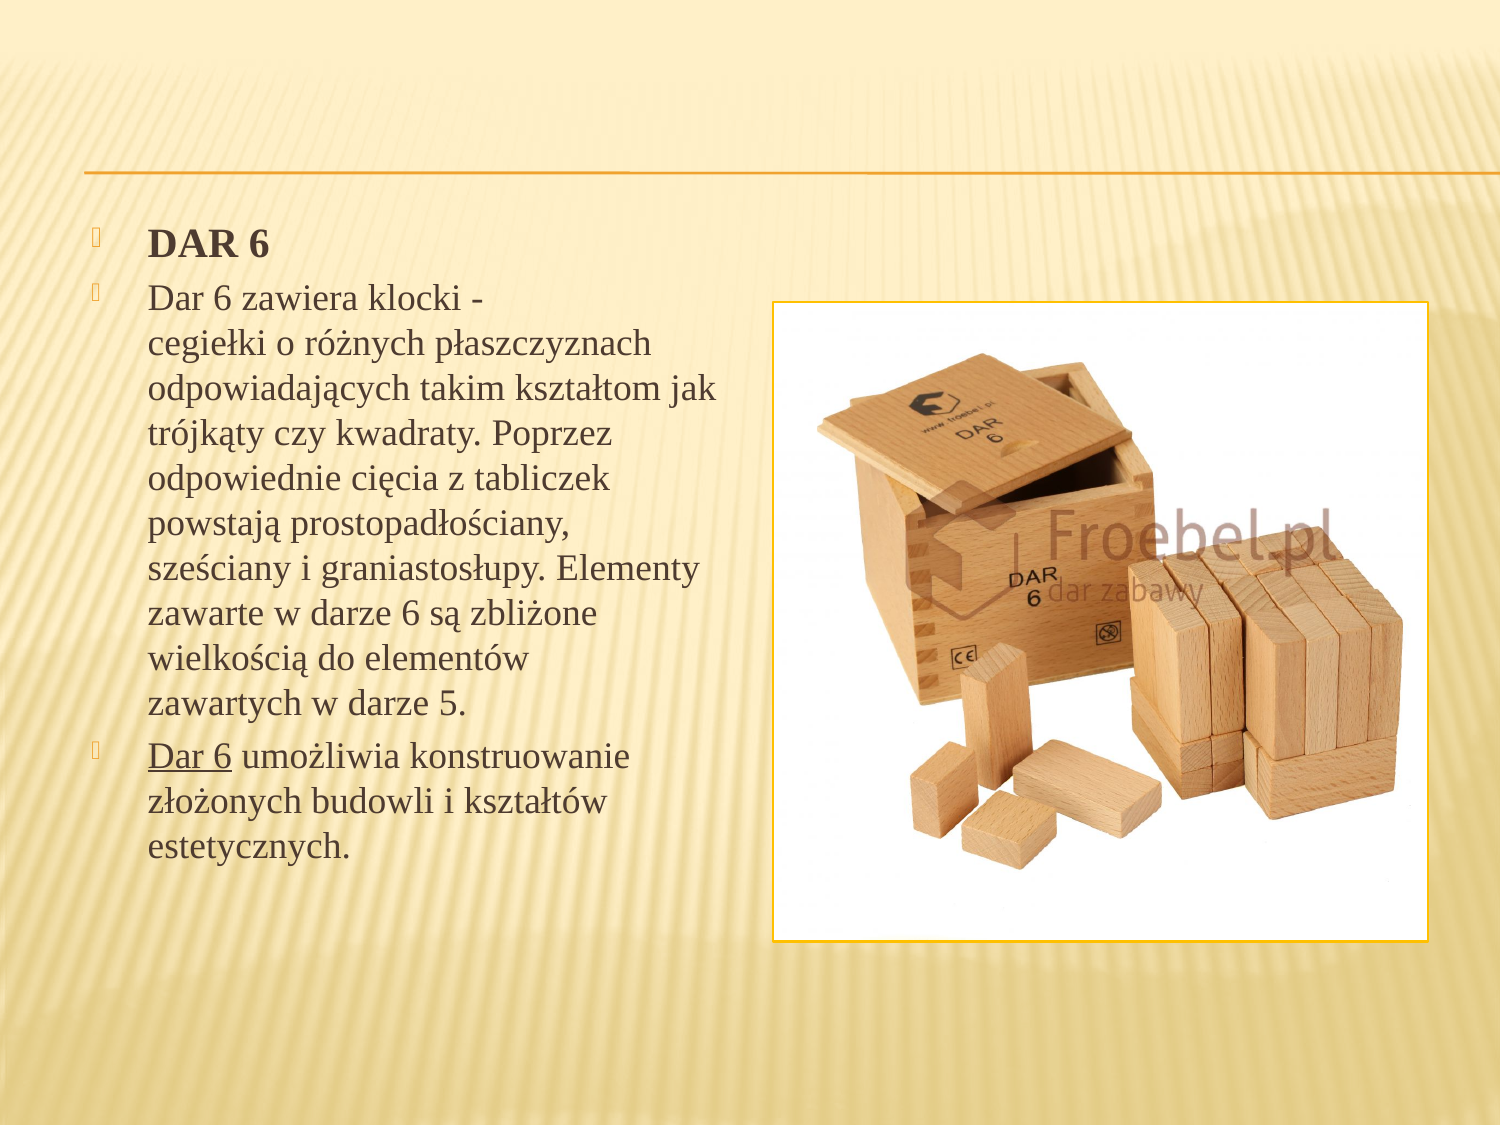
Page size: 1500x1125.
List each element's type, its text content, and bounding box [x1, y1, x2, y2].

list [773, 302, 1428, 941]
list DAR 6 Dar 6 zawiera klocki - cegiełki o różnych płaszczyznach odpowiadających takim kształtom jak trójkąty czy kwadraty. Poprzez odpowiednie cięcia z tabliczek powstają prostopadłościany, sześciany i graniastosłupy. Elementy zawarte w darze 6 są zbliżone wielkością do elementów zawartych w darze 5. Dar 6 umożliwia konstruowanie złożonych budowli i kształtów estetycznych. [76, 208, 765, 984]
